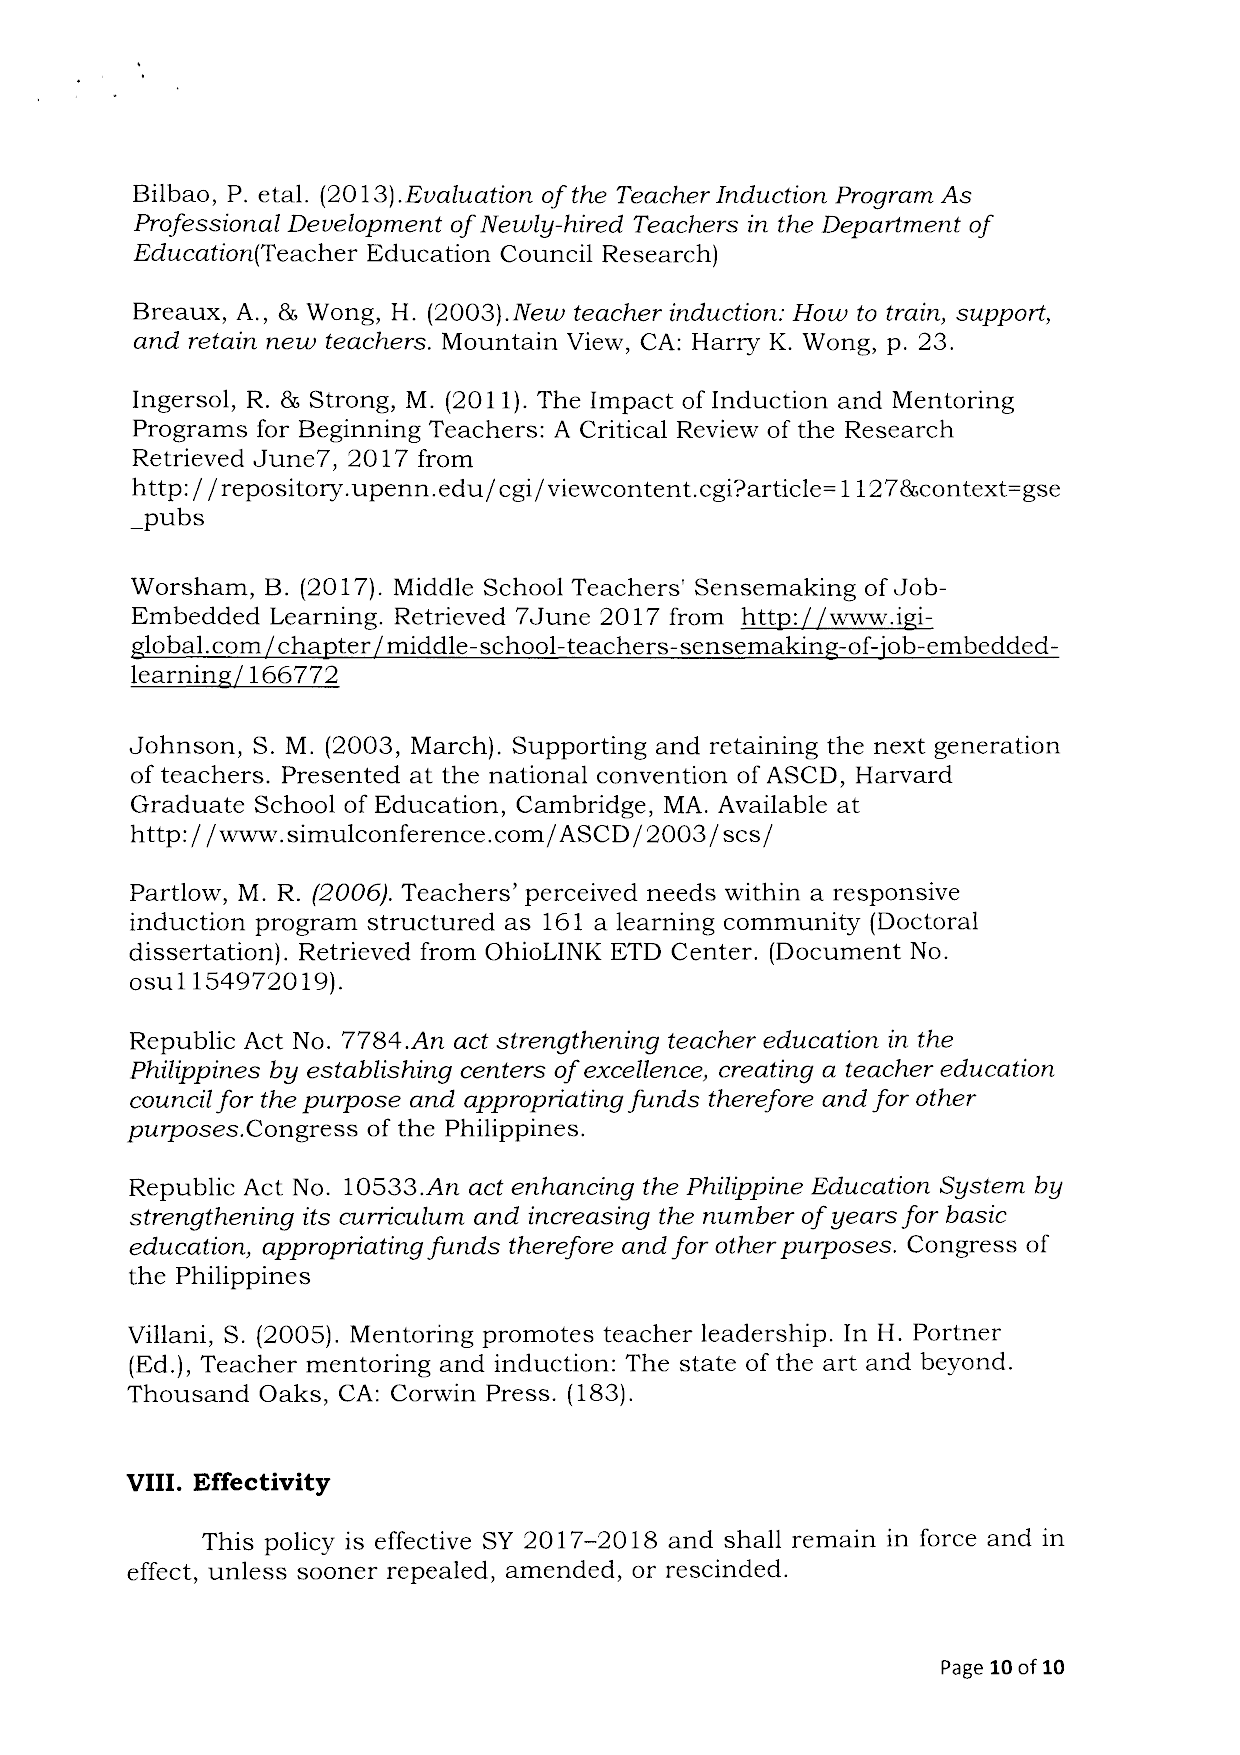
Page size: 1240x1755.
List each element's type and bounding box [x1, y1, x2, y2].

text_box [0, 0, 1240, 1753]
